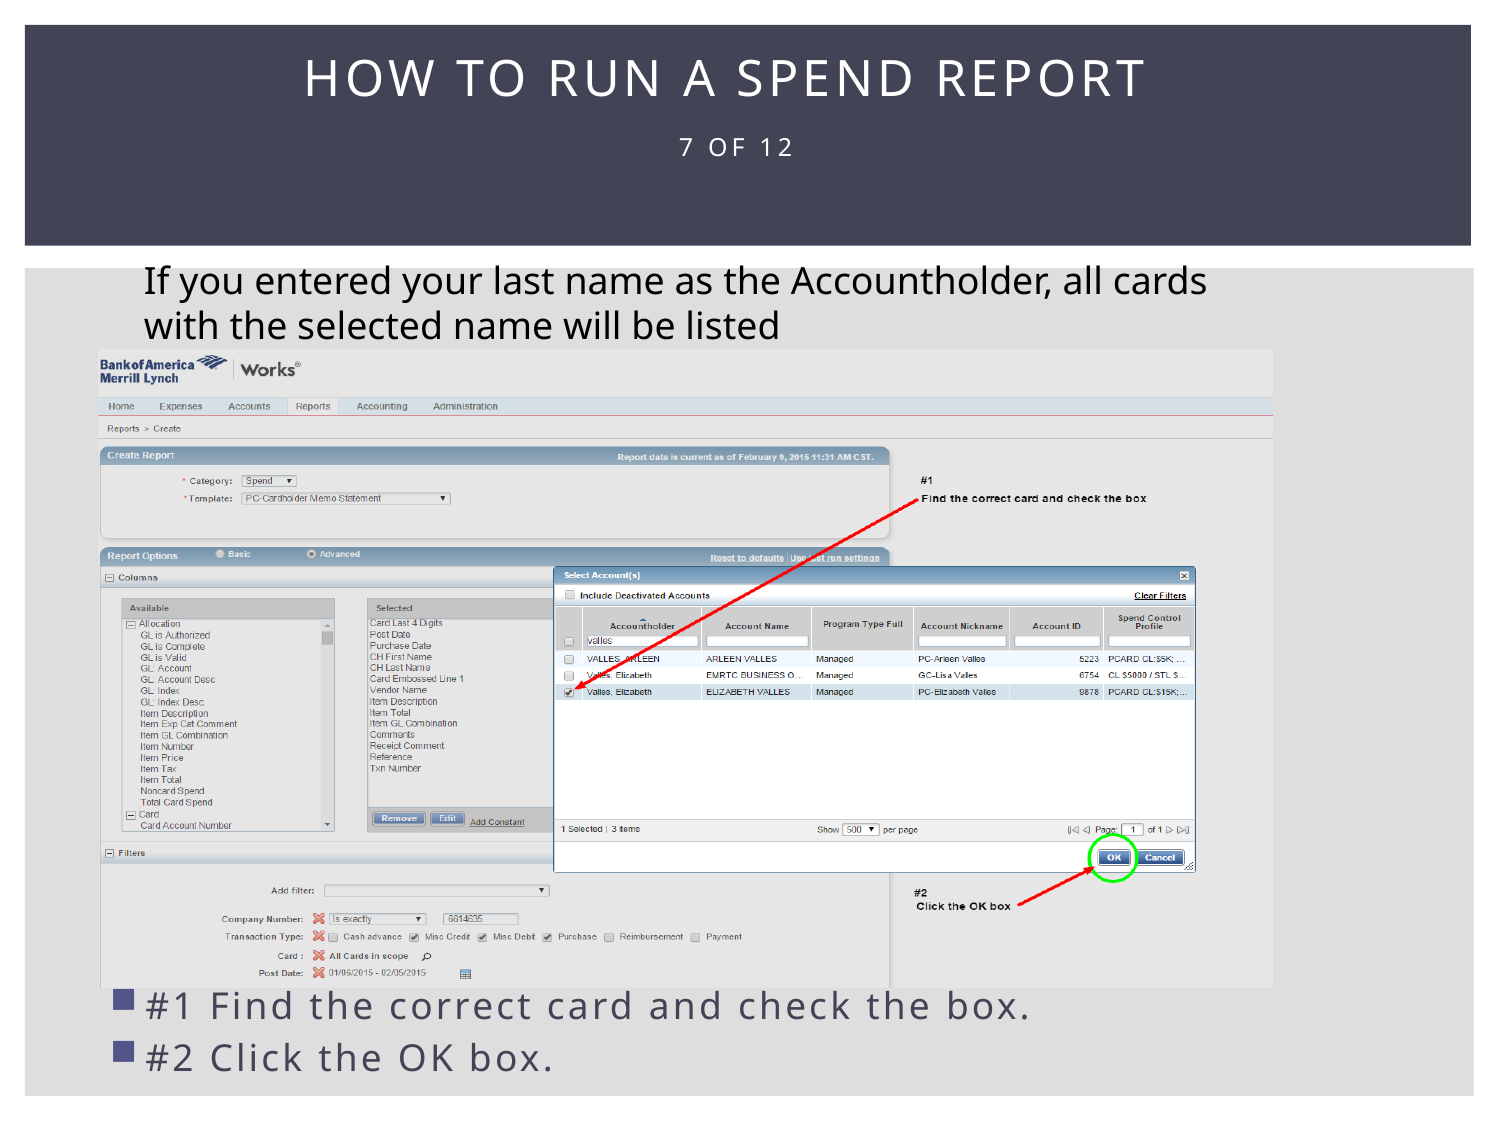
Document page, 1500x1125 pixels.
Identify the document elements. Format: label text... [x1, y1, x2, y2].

list #1 Find the correct card and check the box. #2 Click the OK box. [87, 975, 1450, 1088]
title How to Run a Spend Report 7 of 12 [108, 37, 1346, 175]
picture [97, 349, 1273, 988]
text_box If you entered your last name as the Accountholder, all cards with the selected name will be listed [129, 249, 1271, 349]
